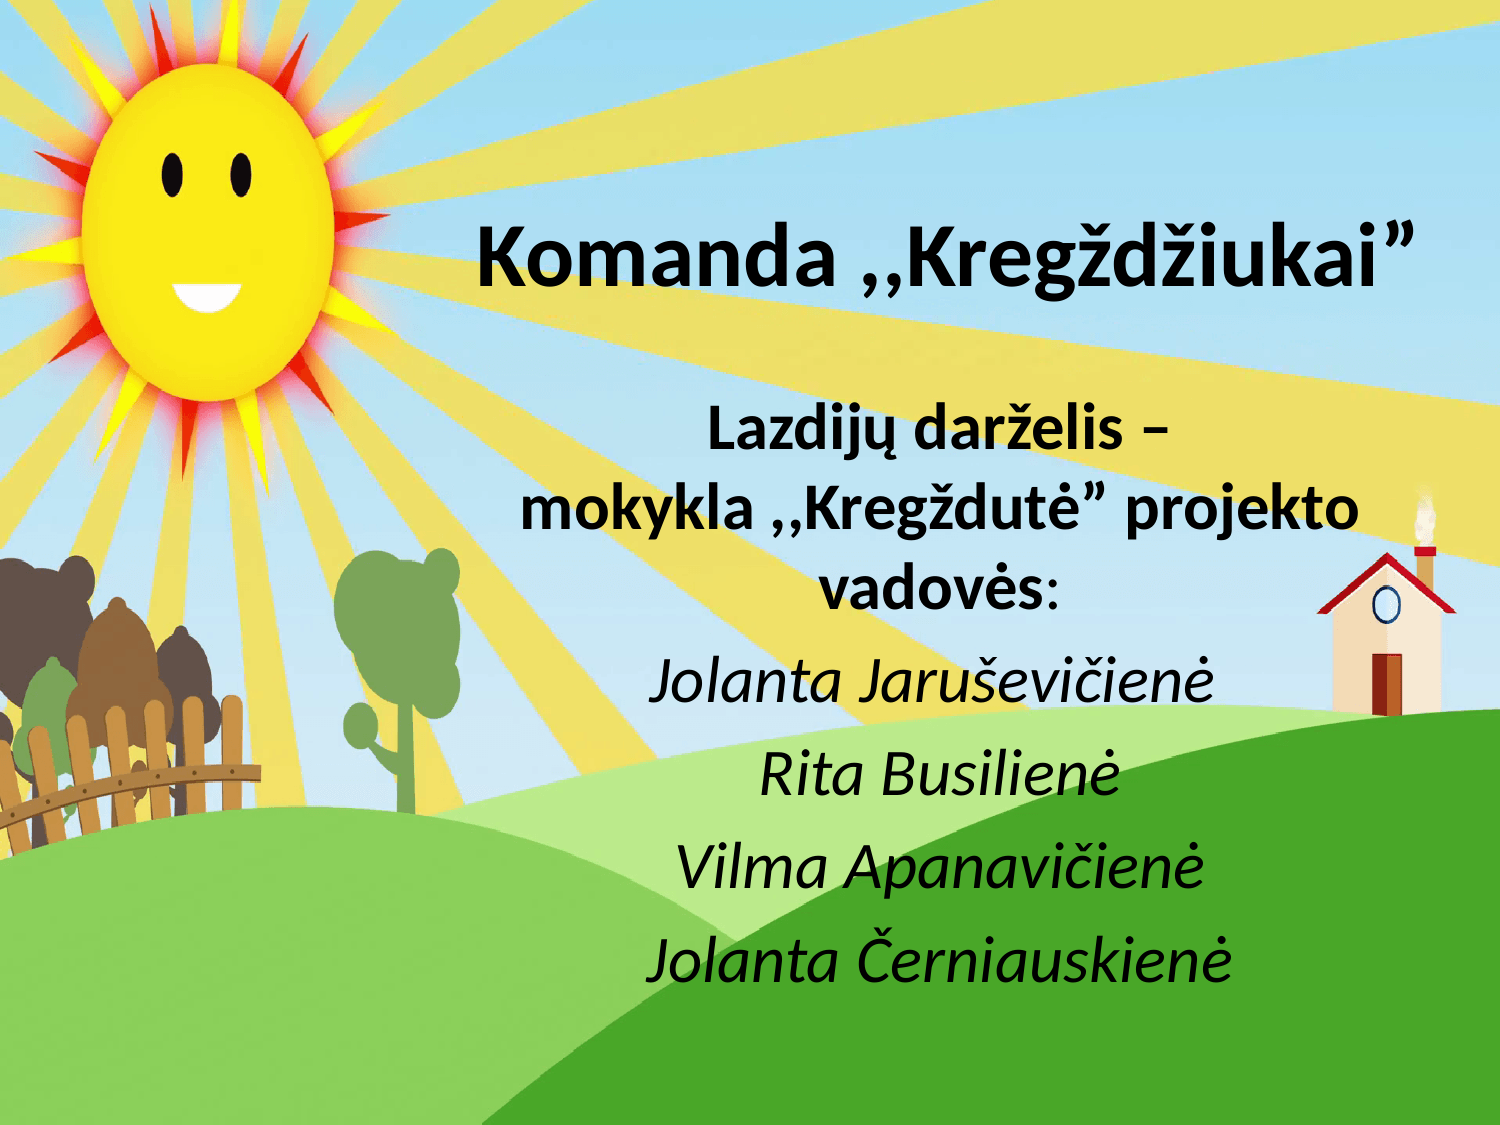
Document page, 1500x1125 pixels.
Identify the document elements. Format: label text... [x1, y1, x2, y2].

title Komanda ,,Kregždžiukai” [433, 128, 1465, 370]
subtitle Lazdijų darželis – mokykla ,,Kregždutė” projekto vadovės: Jolanta Jaruševičienė Rita Busilienė Vilma Apanavičienė Jolanta Černiauskienė [433, 375, 1448, 1061]
picture [0, 0, 1500, 1125]
